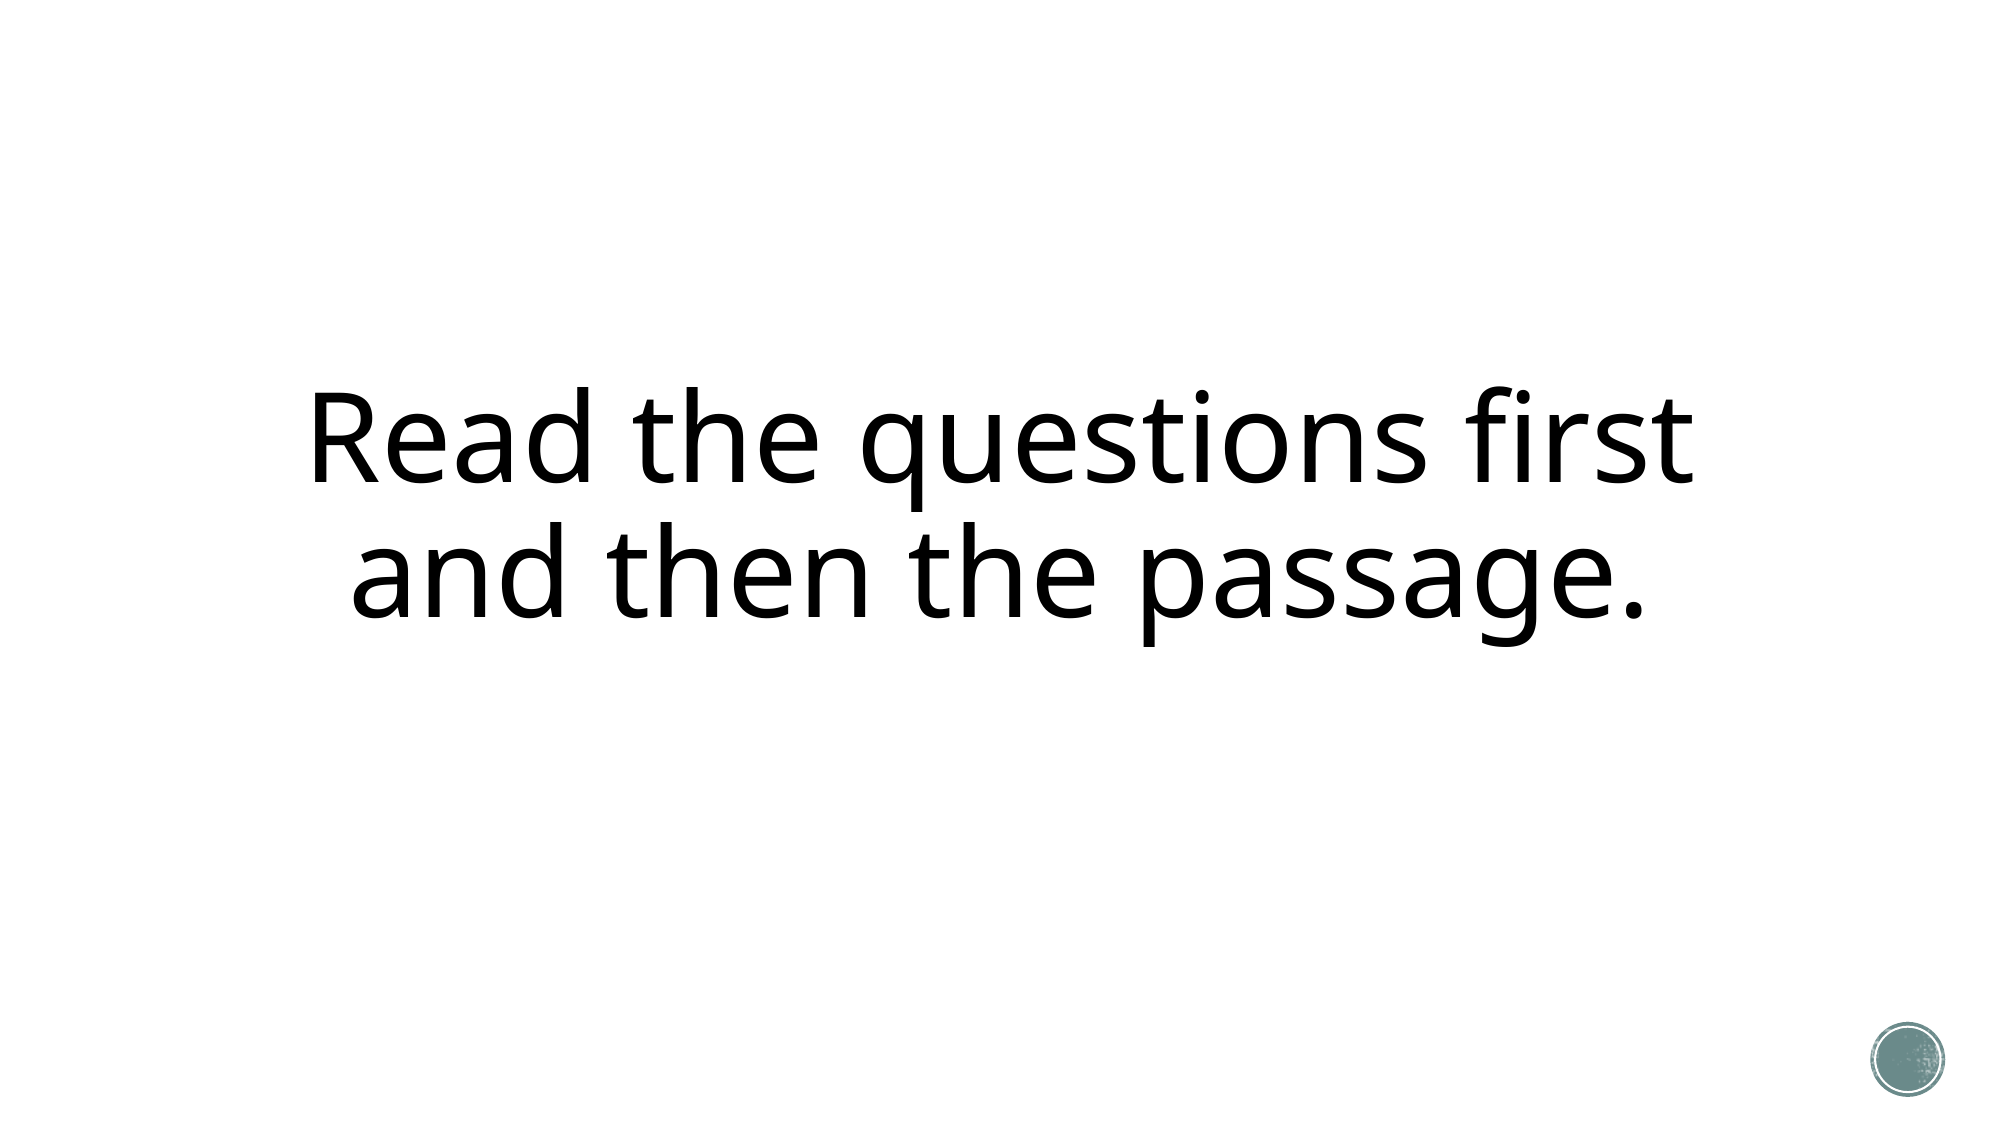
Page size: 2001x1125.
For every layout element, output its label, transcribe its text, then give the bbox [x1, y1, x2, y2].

title Read the questions first and then the passage. [175, 377, 1826, 642]
